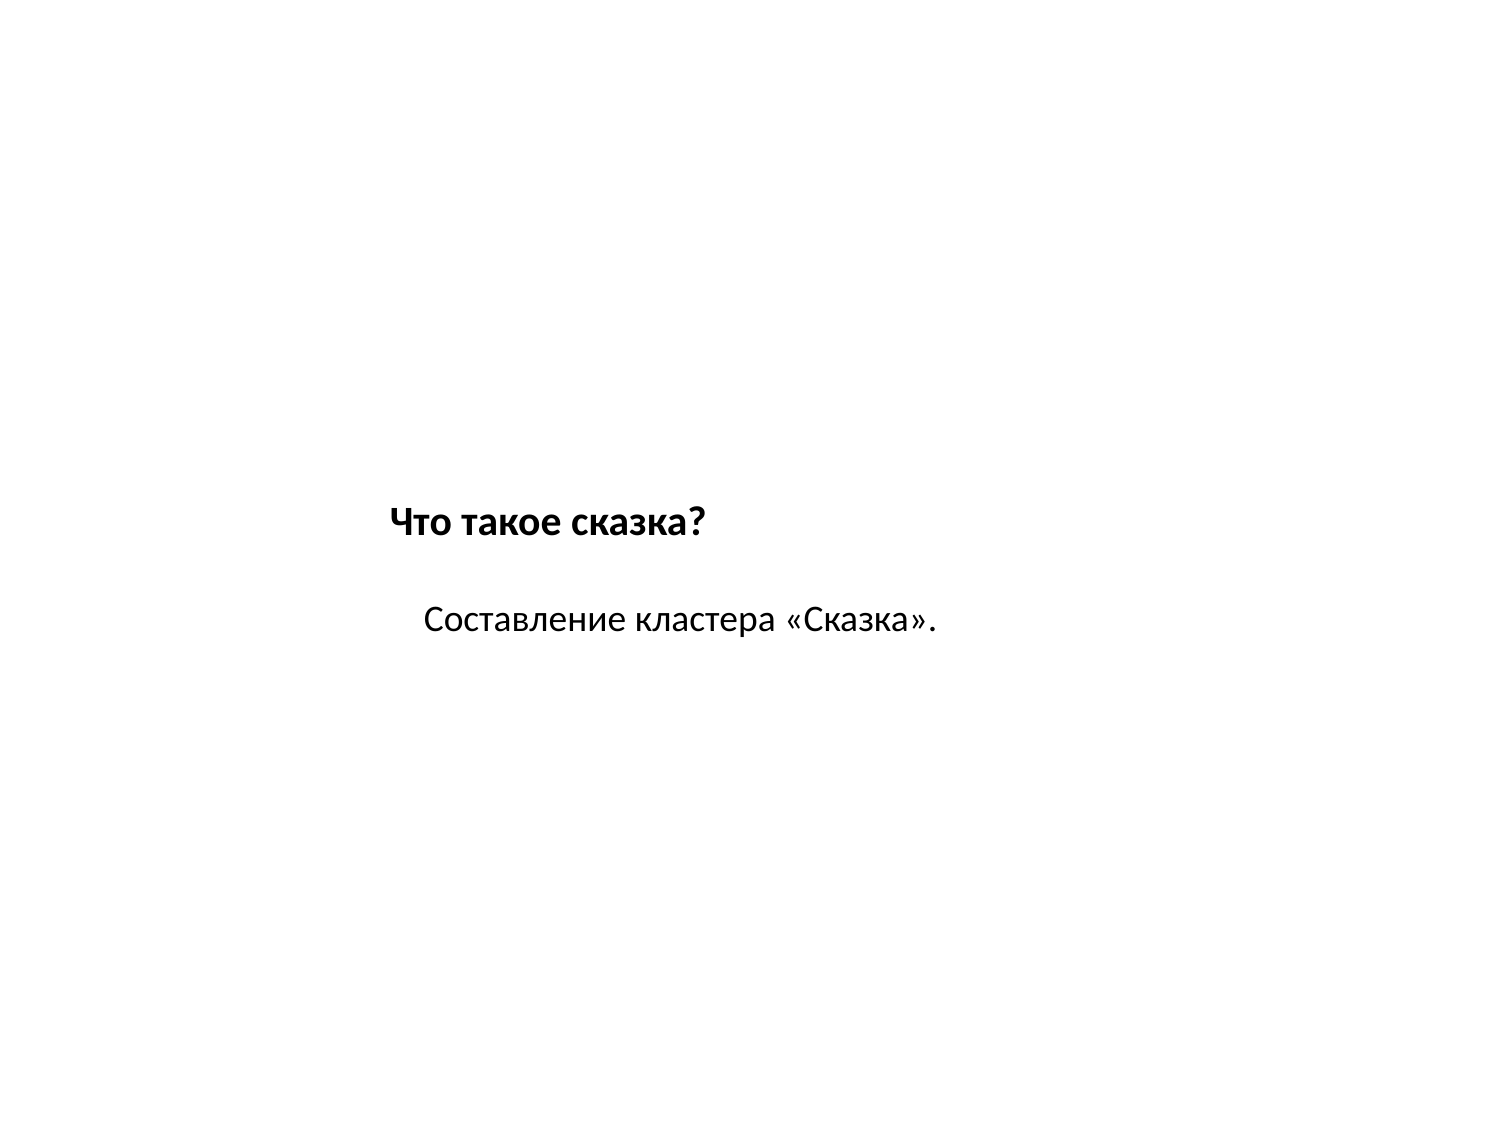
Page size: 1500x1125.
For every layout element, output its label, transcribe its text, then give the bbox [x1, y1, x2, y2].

text_box Что такое сказка? Составление кластера «Сказка». [374, 486, 1125, 647]
